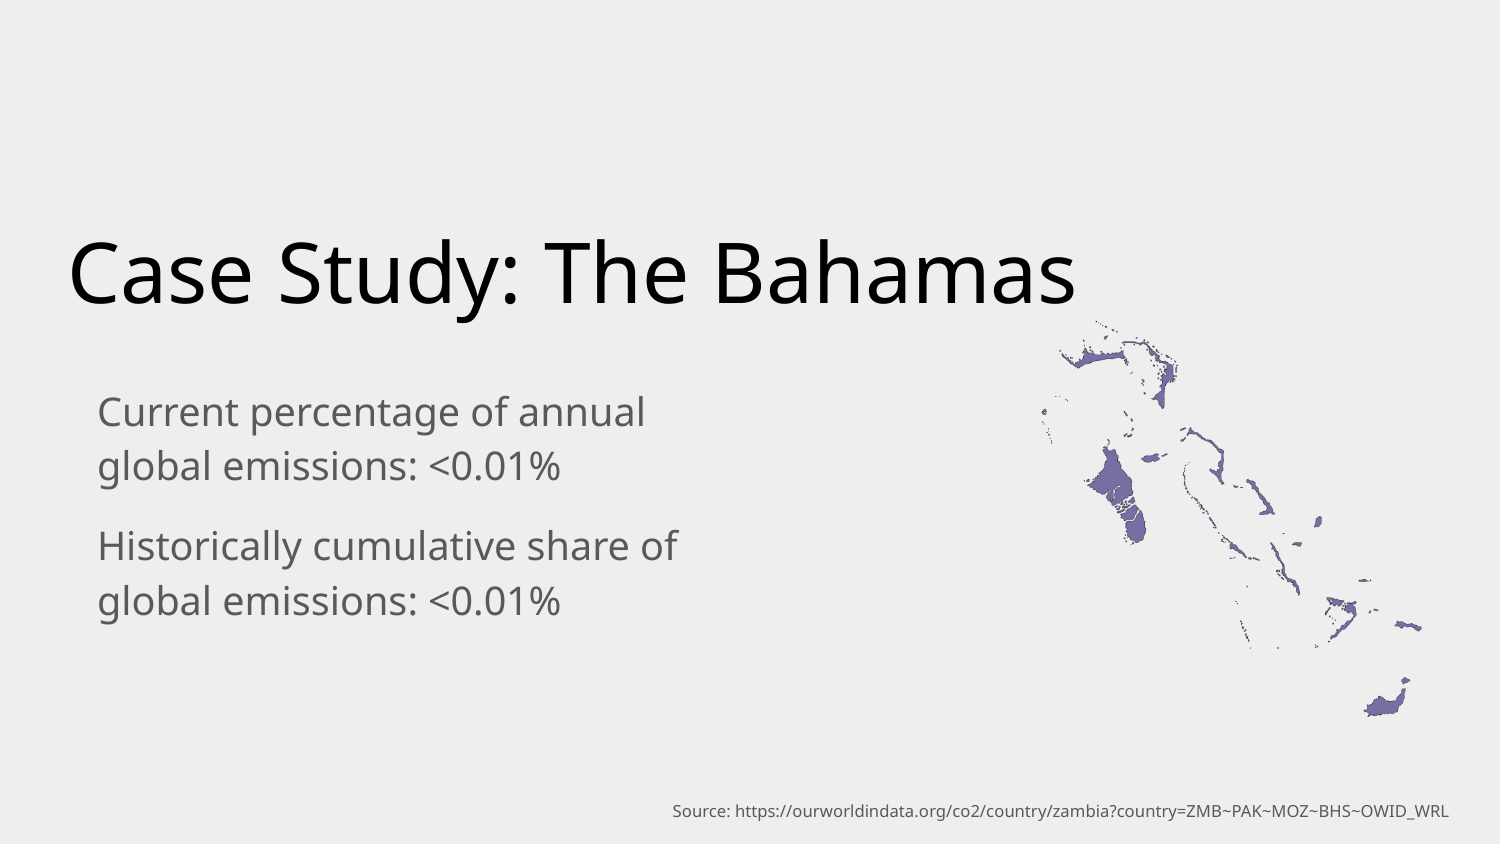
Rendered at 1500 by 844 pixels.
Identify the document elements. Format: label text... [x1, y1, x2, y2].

picture [965, 259, 1465, 739]
text_box Current percentage of annual global emissions: <0.01% Historically cumulative share of global emissions: <0.01% [82, 364, 783, 638]
text_box Source: https://ourworldindata.org/co2/country/zambia?country=ZMB~PAK~MOZ~BHS~OWID_WRL [657, 786, 1467, 821]
title Case Study: The Bahamas [52, 154, 1098, 386]
